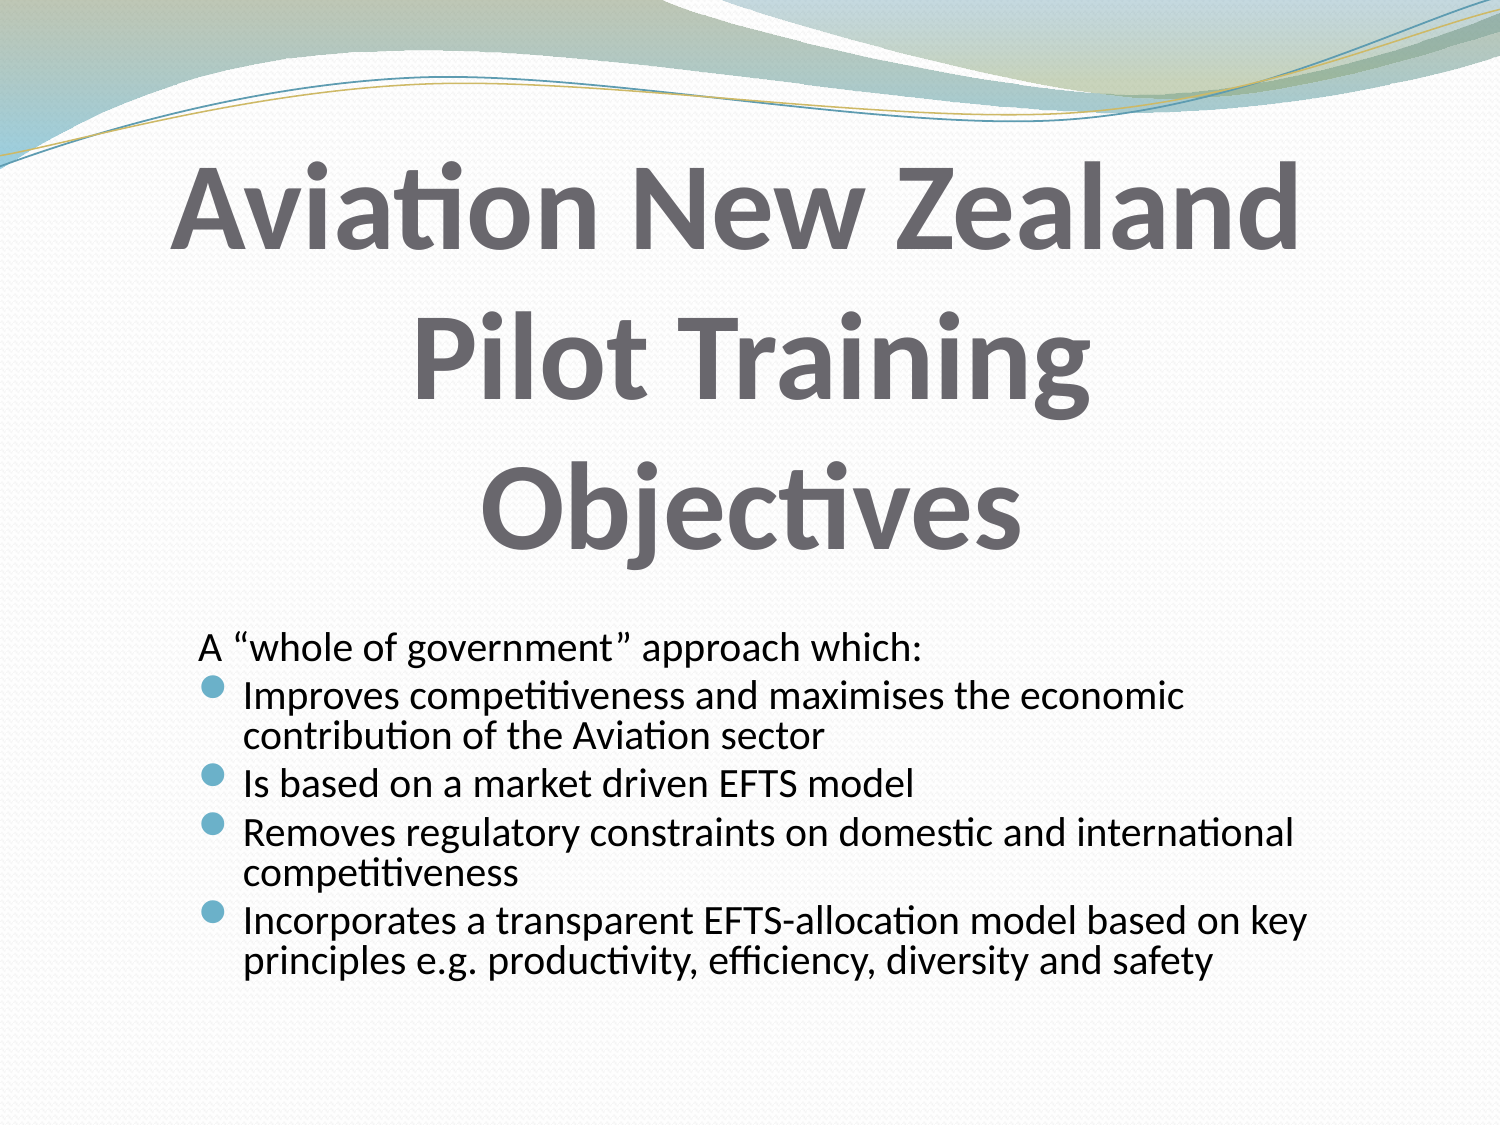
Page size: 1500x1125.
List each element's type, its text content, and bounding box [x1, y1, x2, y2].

list A “whole of government” approach which: Improves competitiveness and maximises the economic contribution of the Aviation sector Is based on a market driven EFTS model Removes regulatory constraints on domestic and international competitiveness Incorporates a transparent EFTS-allocation model based on key principles e.g. productivity, efficiency, diversity and safety [182, 621, 1341, 988]
title Aviation New Zealand Pilot Training Objectives [76, 136, 1428, 575]
